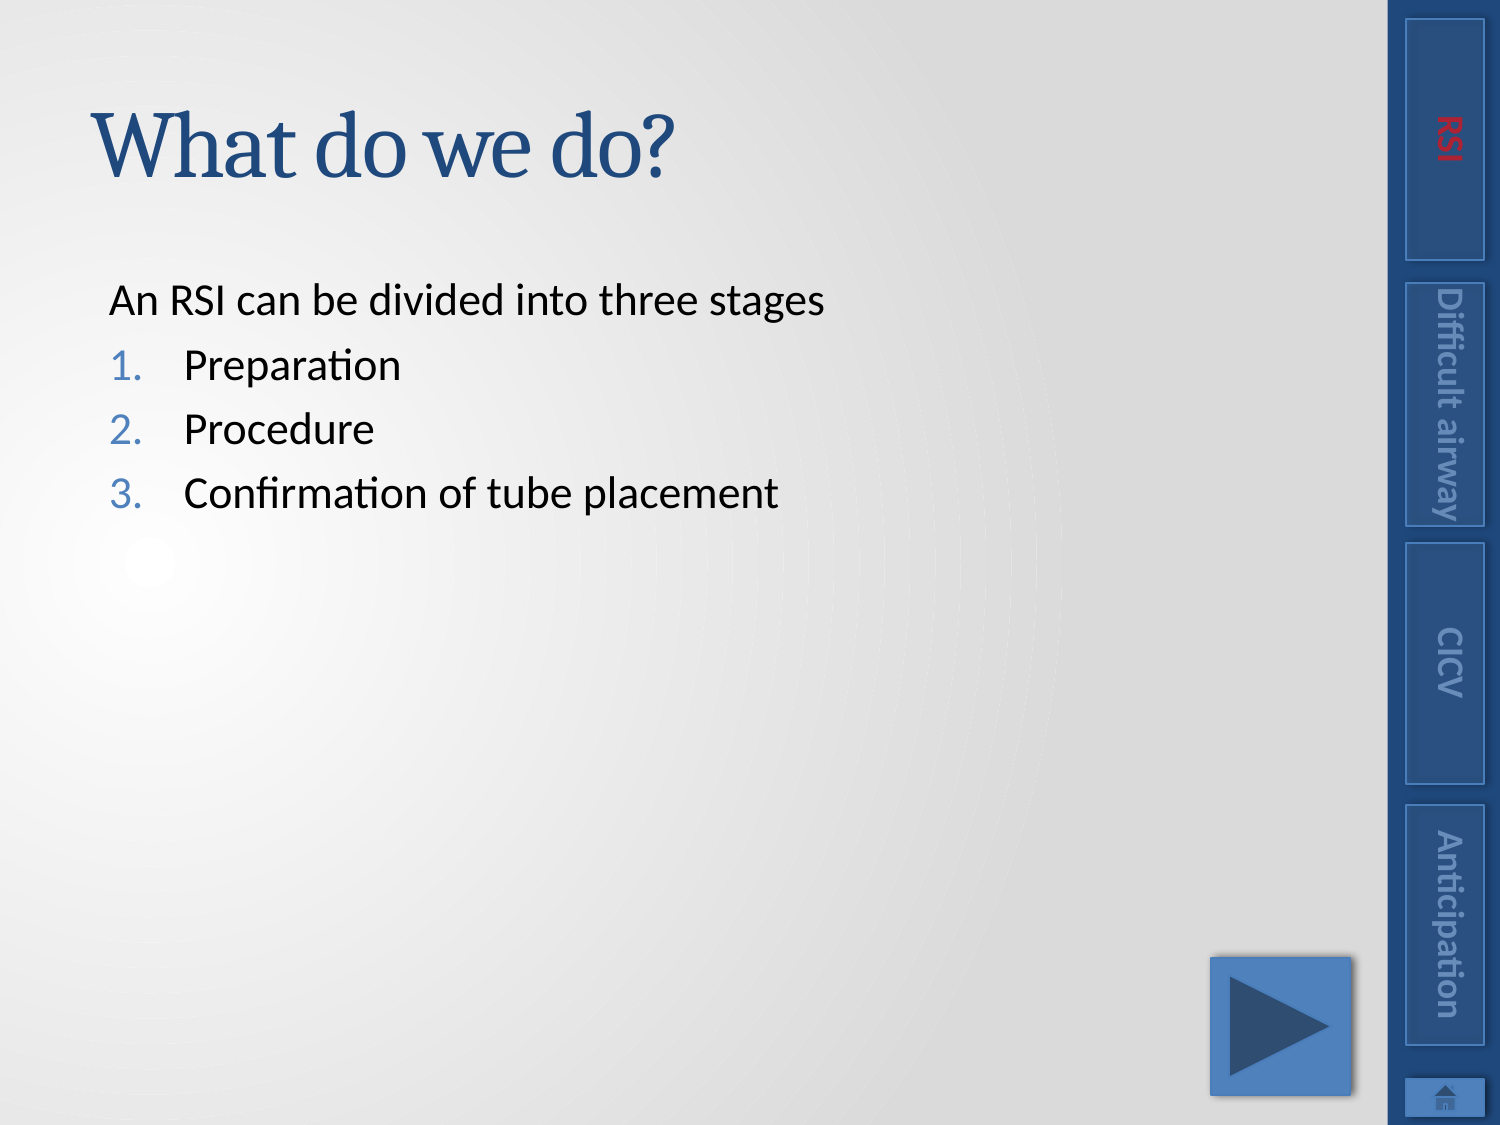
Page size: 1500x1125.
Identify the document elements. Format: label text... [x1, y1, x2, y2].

title What do we do? [75, 45, 1325, 233]
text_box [1405, 268, 1485, 538]
list An RSI can be divided into three stages Preparation Procedure Confirmation of tube placement [75, 262, 1325, 1050]
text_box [1405, 18, 1485, 261]
text_box [1210, 957, 1351, 1096]
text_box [1405, 540, 1485, 787]
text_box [1405, 804, 1485, 1046]
text_box [1405, 1078, 1485, 1117]
